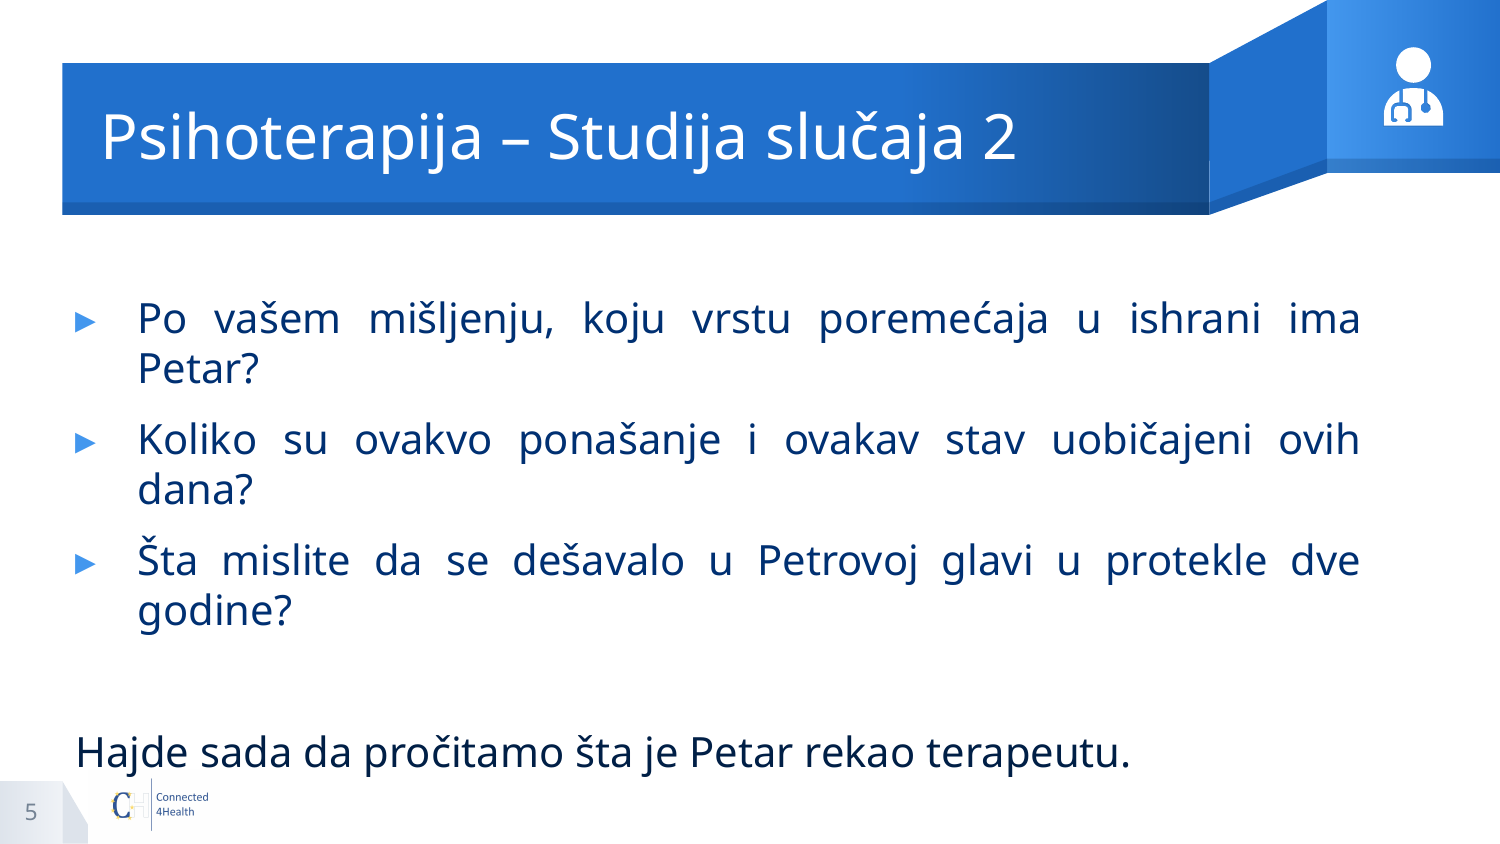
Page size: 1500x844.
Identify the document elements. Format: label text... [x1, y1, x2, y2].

picture [88, 769, 220, 844]
slide_number 5 [0, 781, 63, 844]
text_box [1383, 47, 1444, 126]
list Po vašem mišljenju, koju vrstu poremećaja u ishrani ima Petar? Koliko su ovakvo ponašanje i ovakav stav uobičajeni ovih dana? Šta mislite da se dešavalo u Petrovoj glavi u protekle dve godine? Hajde sada da pročitamo šta je Petar rekao terapeutu. [62, 291, 1362, 756]
title Psihoterapija – Studija slučaja 2 [100, 64, 1210, 215]
